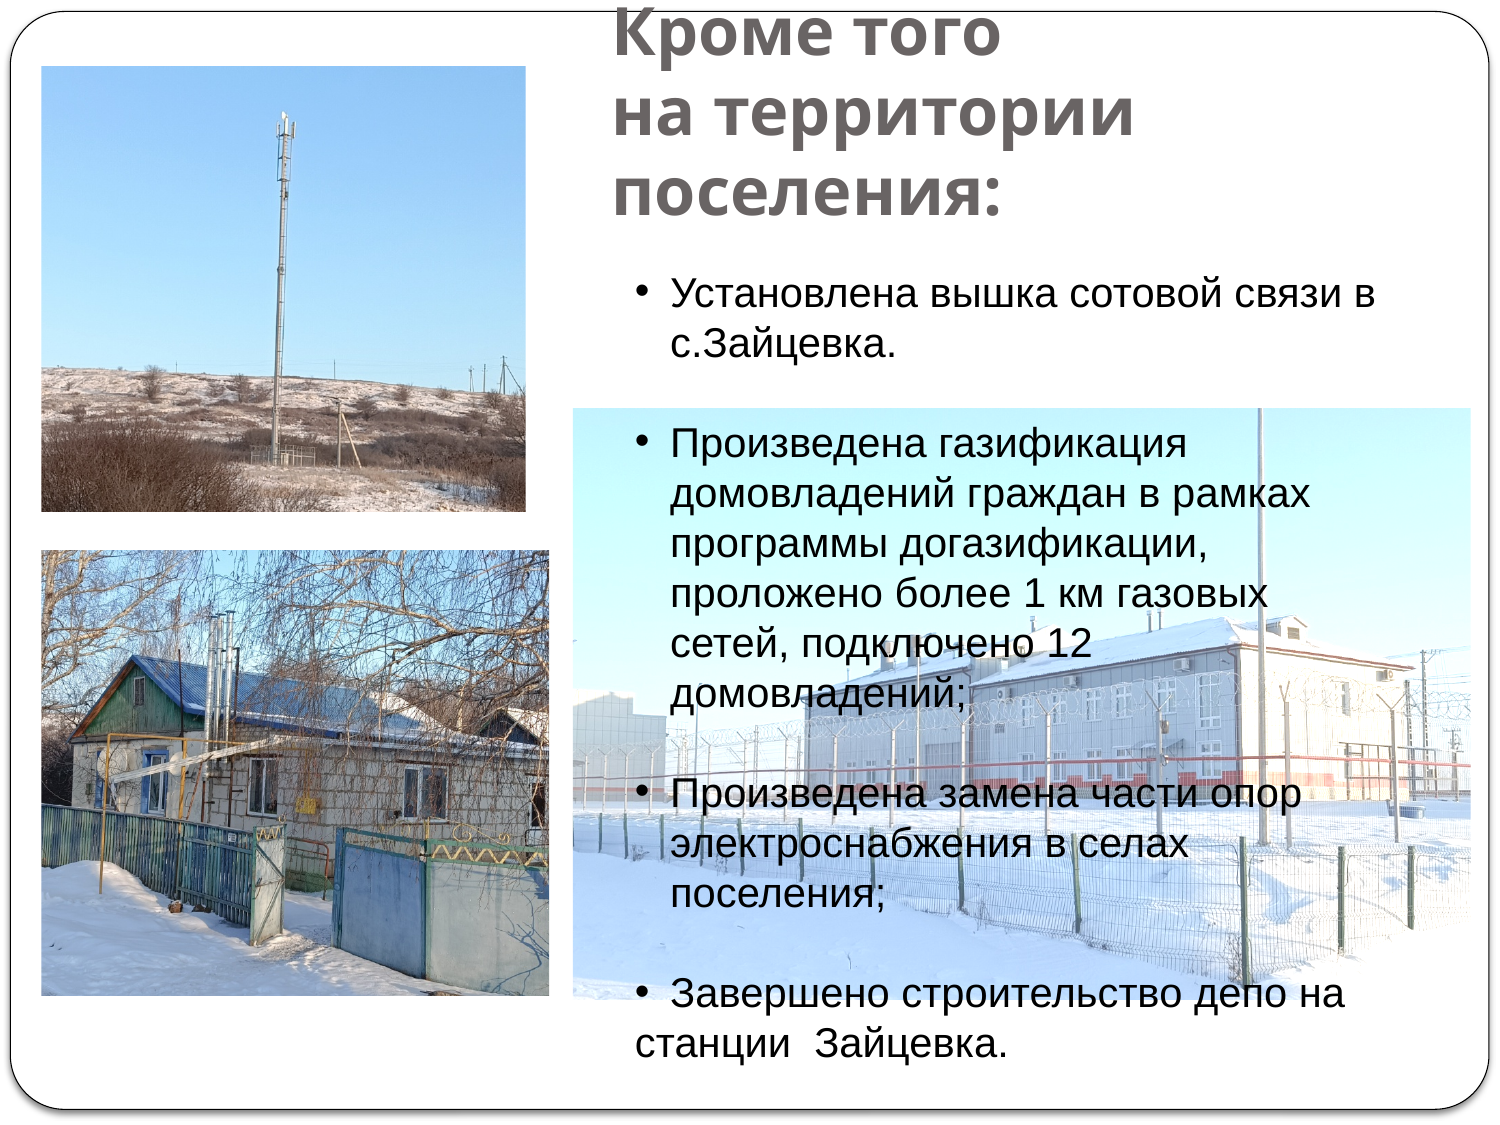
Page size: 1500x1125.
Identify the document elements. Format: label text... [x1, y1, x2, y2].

picture [41, 550, 550, 996]
picture [572, 408, 1471, 1000]
text_box Установлена вышка сотовой связи в с.Зайцевка. Произведена газификация домовладений граждан в рамках программы догазификации, проложено более 1 км газовых сетей, подключено 12 домовладений; Произведена замена части опор электроснабжения в селах поселения; Завершено строительство депо на станции Зайцевка. [620, 1009, 1412, 1124]
picture [41, 66, 526, 513]
text_box Установлена вышка сотовой связи в с.Зайцевка. Произведена газификация домовладений граждан в рамках программы догазификации, проложено более 1 км газовых сетей, подключено 12 домовладений; Произведена замена части опор электроснабжения в селах поселения; Завершено строительство депо на станции Зайцевка. [620, 208, 1412, 407]
title Кроме того на территории поселения: [596, 30, 1423, 244]
